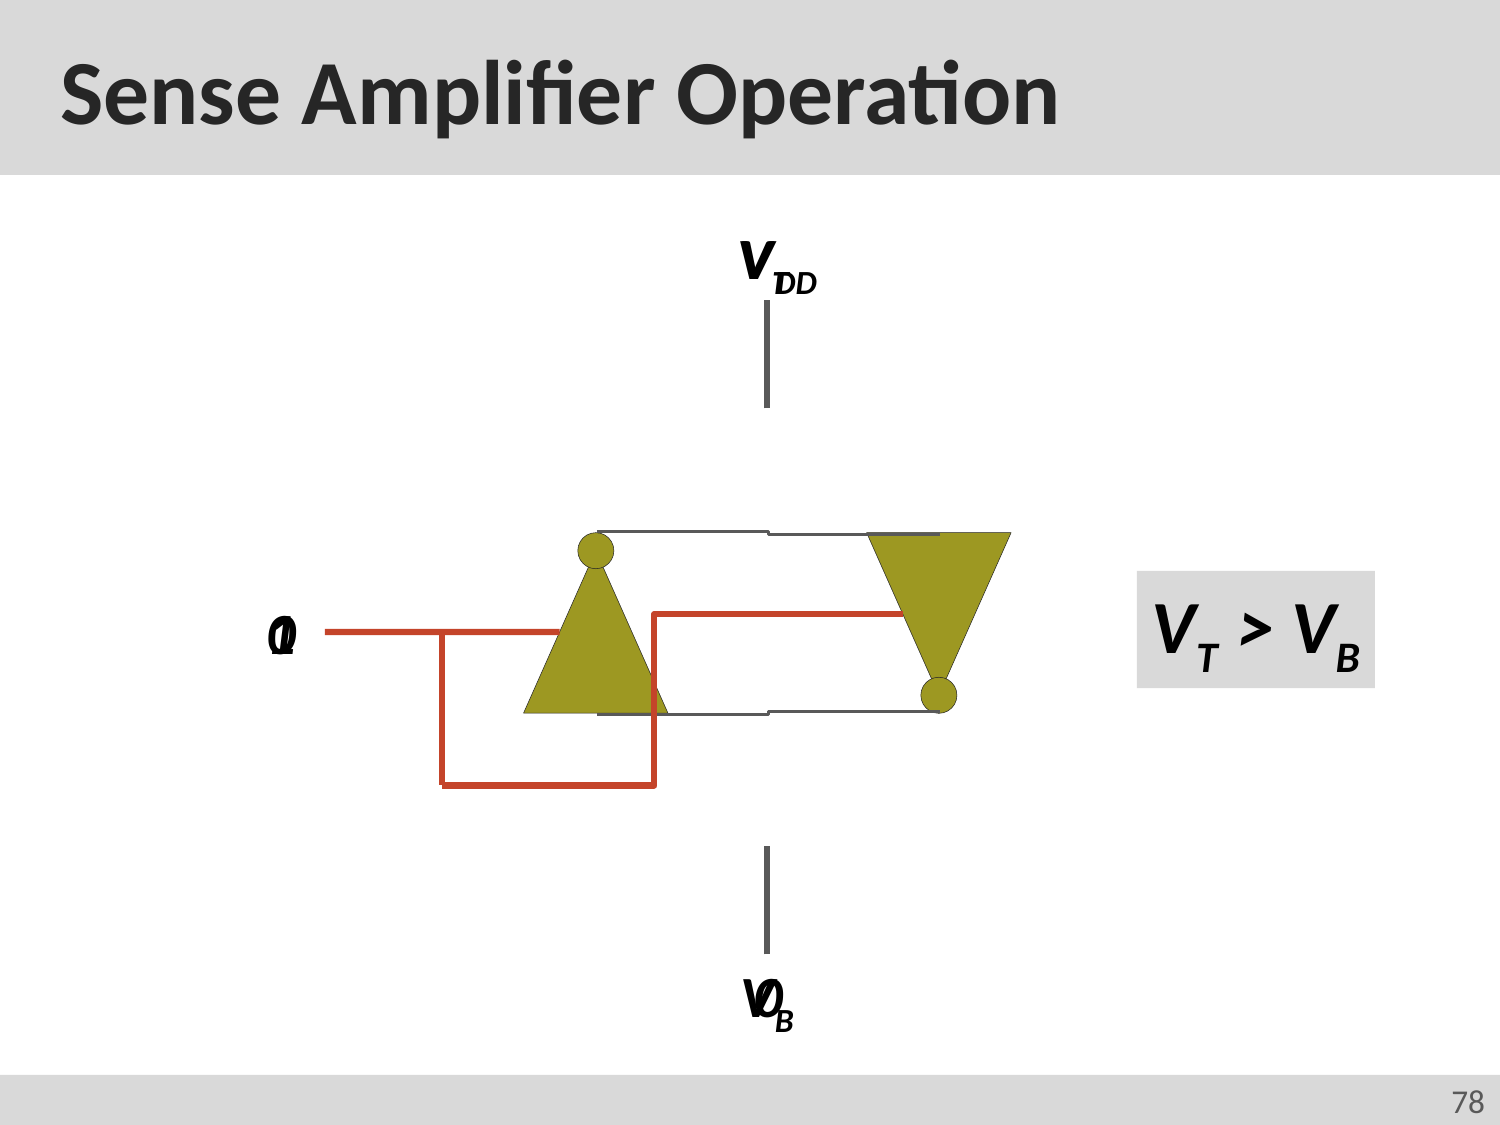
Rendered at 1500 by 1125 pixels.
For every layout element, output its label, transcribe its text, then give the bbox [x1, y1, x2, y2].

slide_number 78 [750, 1074, 1500, 1125]
text_box 1 [251, 589, 311, 674]
text_box VB [725, 963, 809, 1047]
text_box VT > VB [1136, 570, 1375, 689]
text_box VDD [724, 214, 832, 298]
text_box 0 [738, 963, 799, 1037]
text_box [324, 299, 1012, 955]
title Sense Amplifier Operation [0, 0, 1500, 175]
